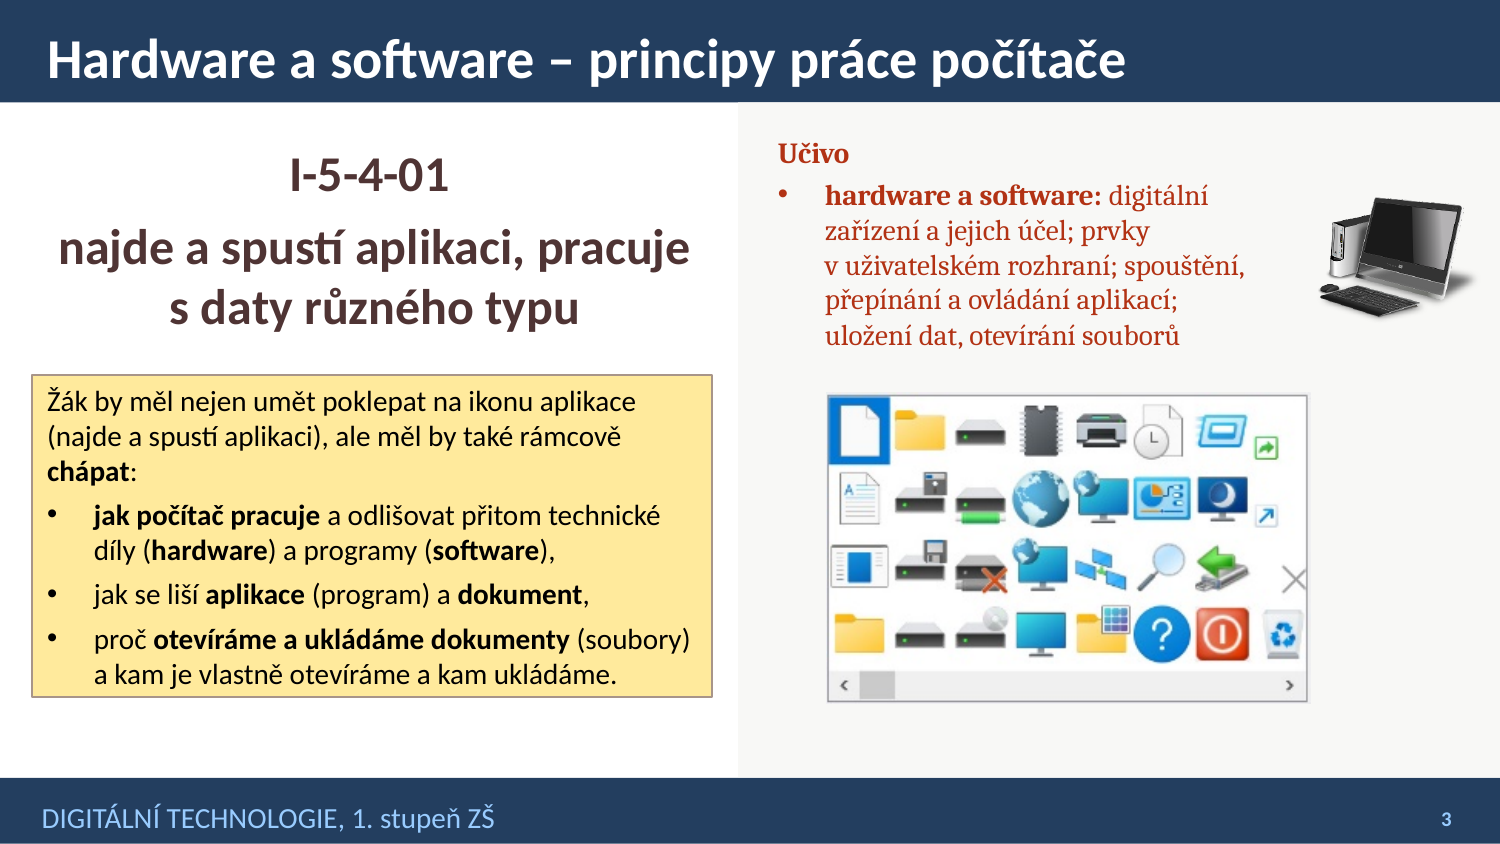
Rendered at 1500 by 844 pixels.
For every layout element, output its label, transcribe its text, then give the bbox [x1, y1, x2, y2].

picture [825, 392, 1311, 705]
list I-5-4-01 najde a spustí aplikaci, pracuje s daty různého typu [29, 126, 712, 463]
picture [1314, 197, 1483, 324]
slide_number 3 [1345, 796, 1467, 831]
text_box Žák by měl nejen umět poklepat na ikonu aplikace (najde a spustí aplikaci), ale měl by také rámcově chápat: jak počítač pracuje a odlišovat přitom technické díly (hardware) a programy (software), jak se liší aplikace (program) a dokument, proč otevíráme a ukládáme dokumenty (soubory) a kam je vlastně otevíráme a kam ukládáme. [32, 374, 712, 698]
text_box [734, 98, 1500, 781]
title Hardware a software – principy práce počítače [32, 9, 1467, 103]
text_box Učivo hardware a software: digitální zařízení a jejich účel; prvky v uživatelském rozhraní; spouštění, přepínání a ovládání aplikací; uložení dat, otevírání souborů [759, 124, 1288, 757]
